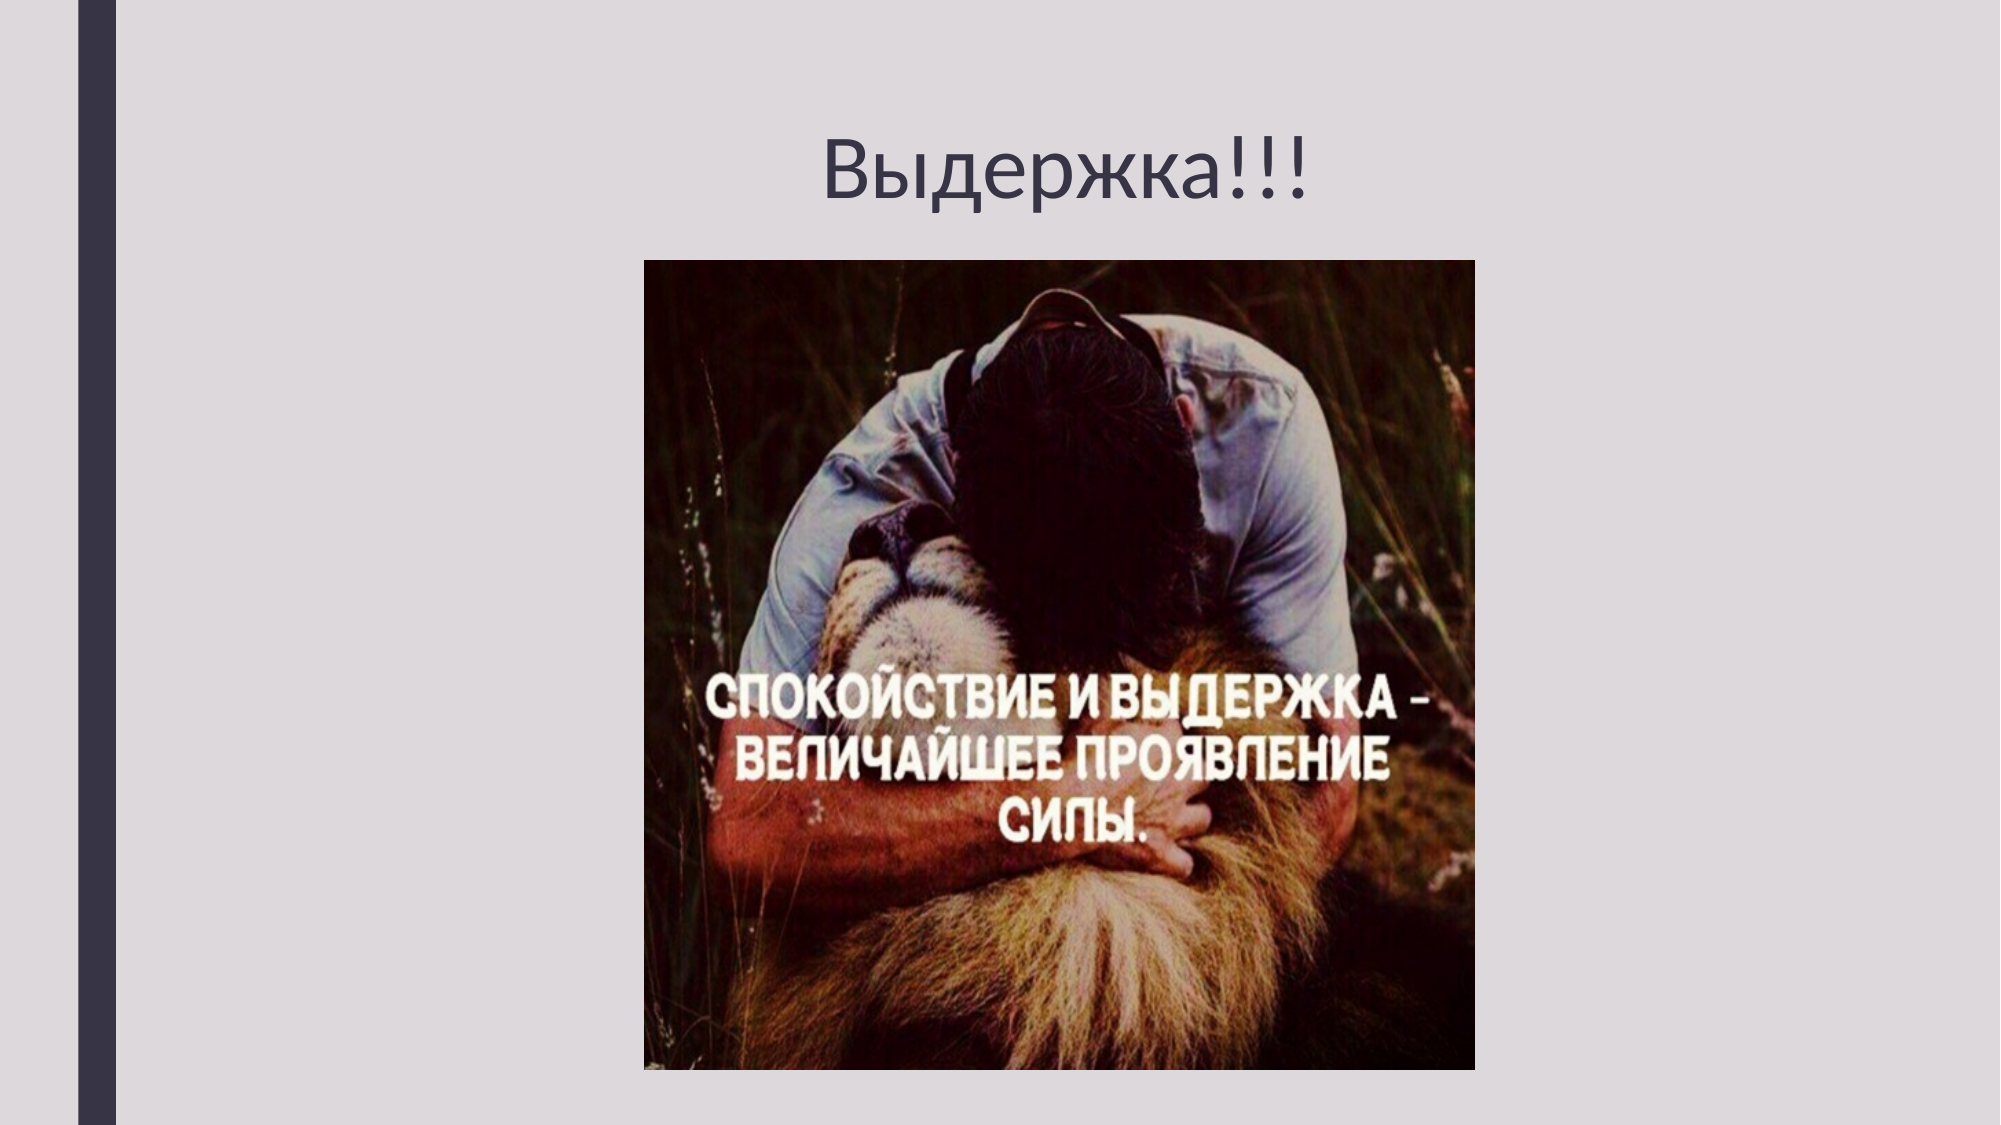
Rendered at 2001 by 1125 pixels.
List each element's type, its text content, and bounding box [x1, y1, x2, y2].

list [647, 264, 1472, 1068]
title Выдержка!!! [225, 112, 1800, 357]
